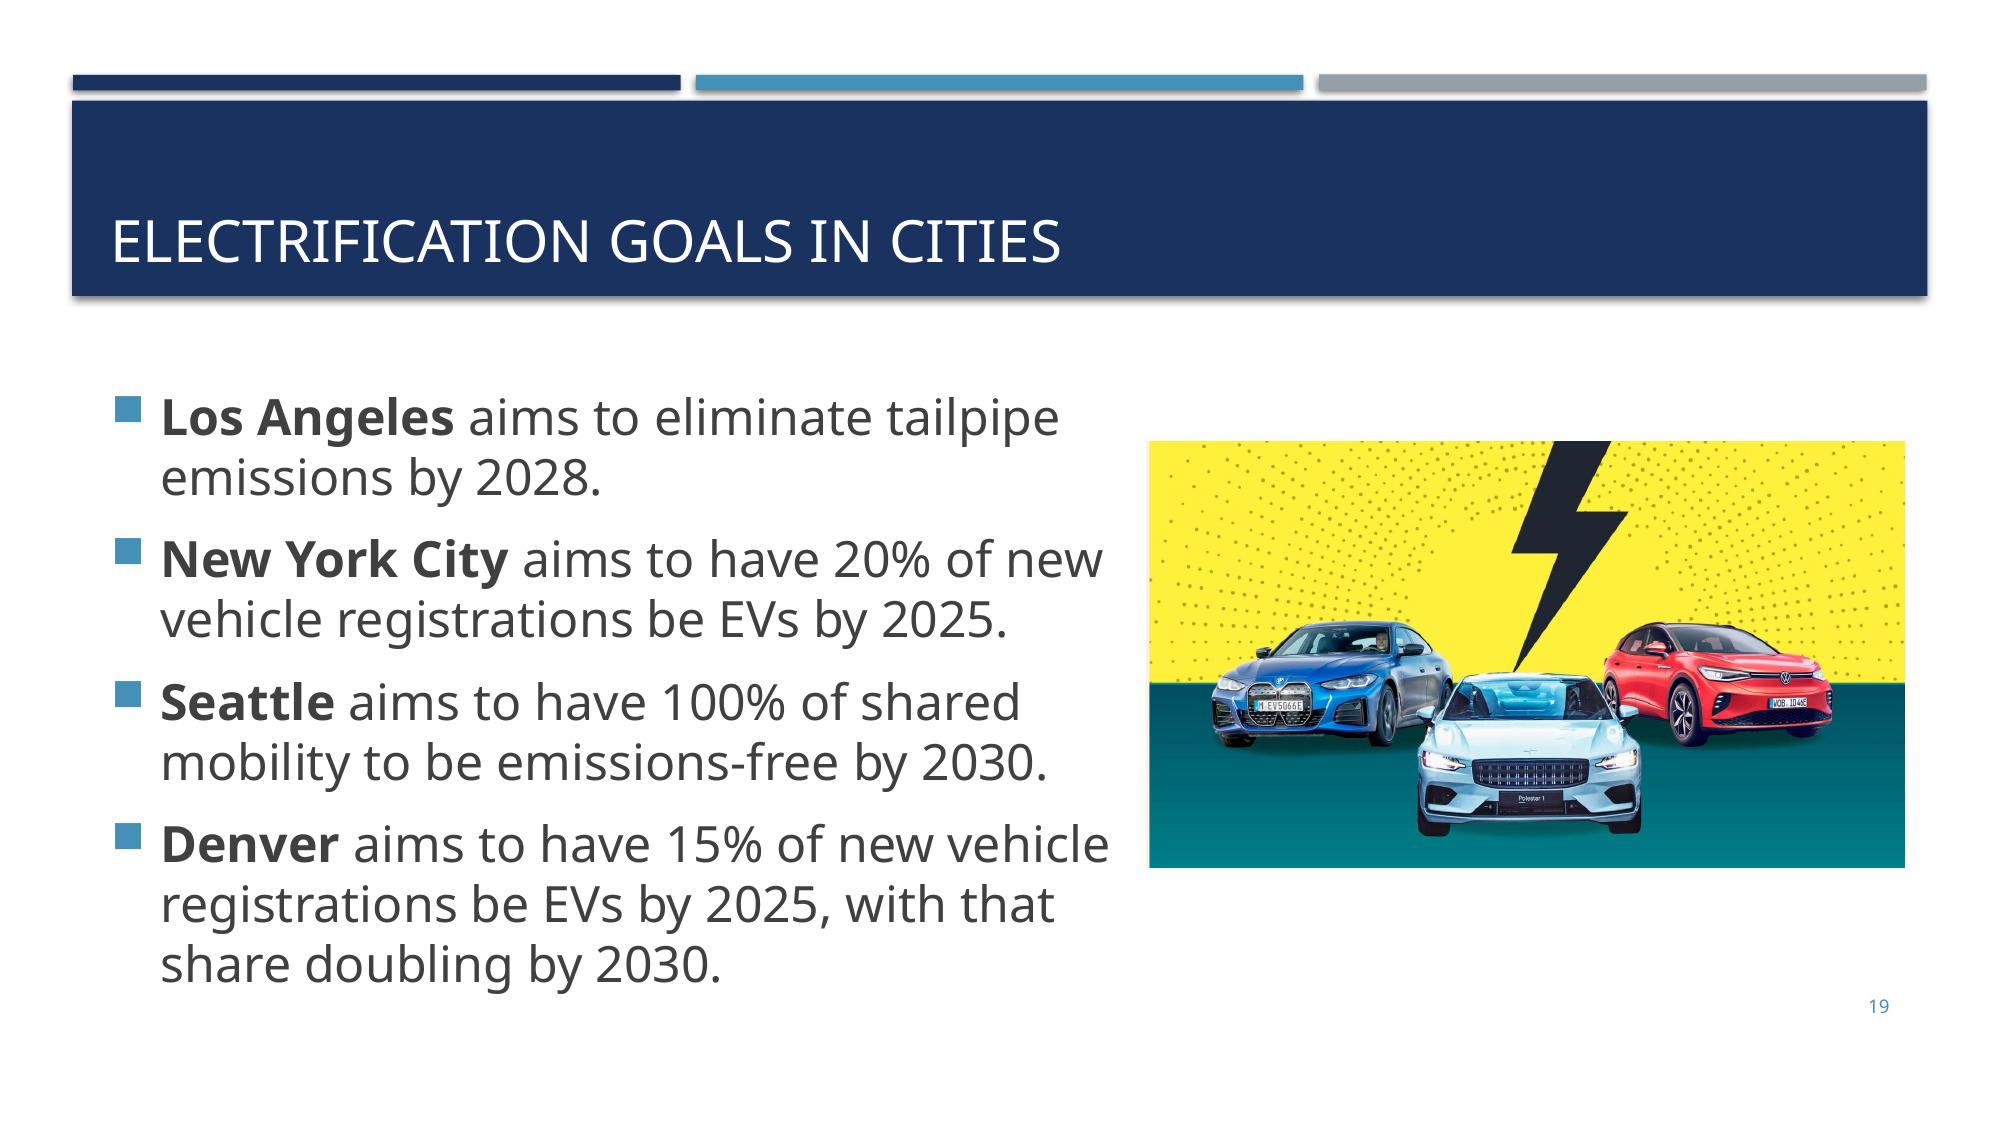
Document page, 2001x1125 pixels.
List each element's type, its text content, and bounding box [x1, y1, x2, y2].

slide_number 19 [1732, 977, 1905, 1037]
title Electrification Goals in Cities [95, 115, 1905, 282]
list Los Angeles aims to eliminate tailpipe emissions by 2028. New York City aims to have 20% of new vehicle registrations be EVs by 2025. Seattle aims to have 100% of shared mobility to be emissions-free by 2030. Denver aims to have 15% of new vehicle registrations be EVs by 2025, with that share doubling by 2030. [95, 340, 1147, 1037]
picture [1146, 441, 1906, 869]
